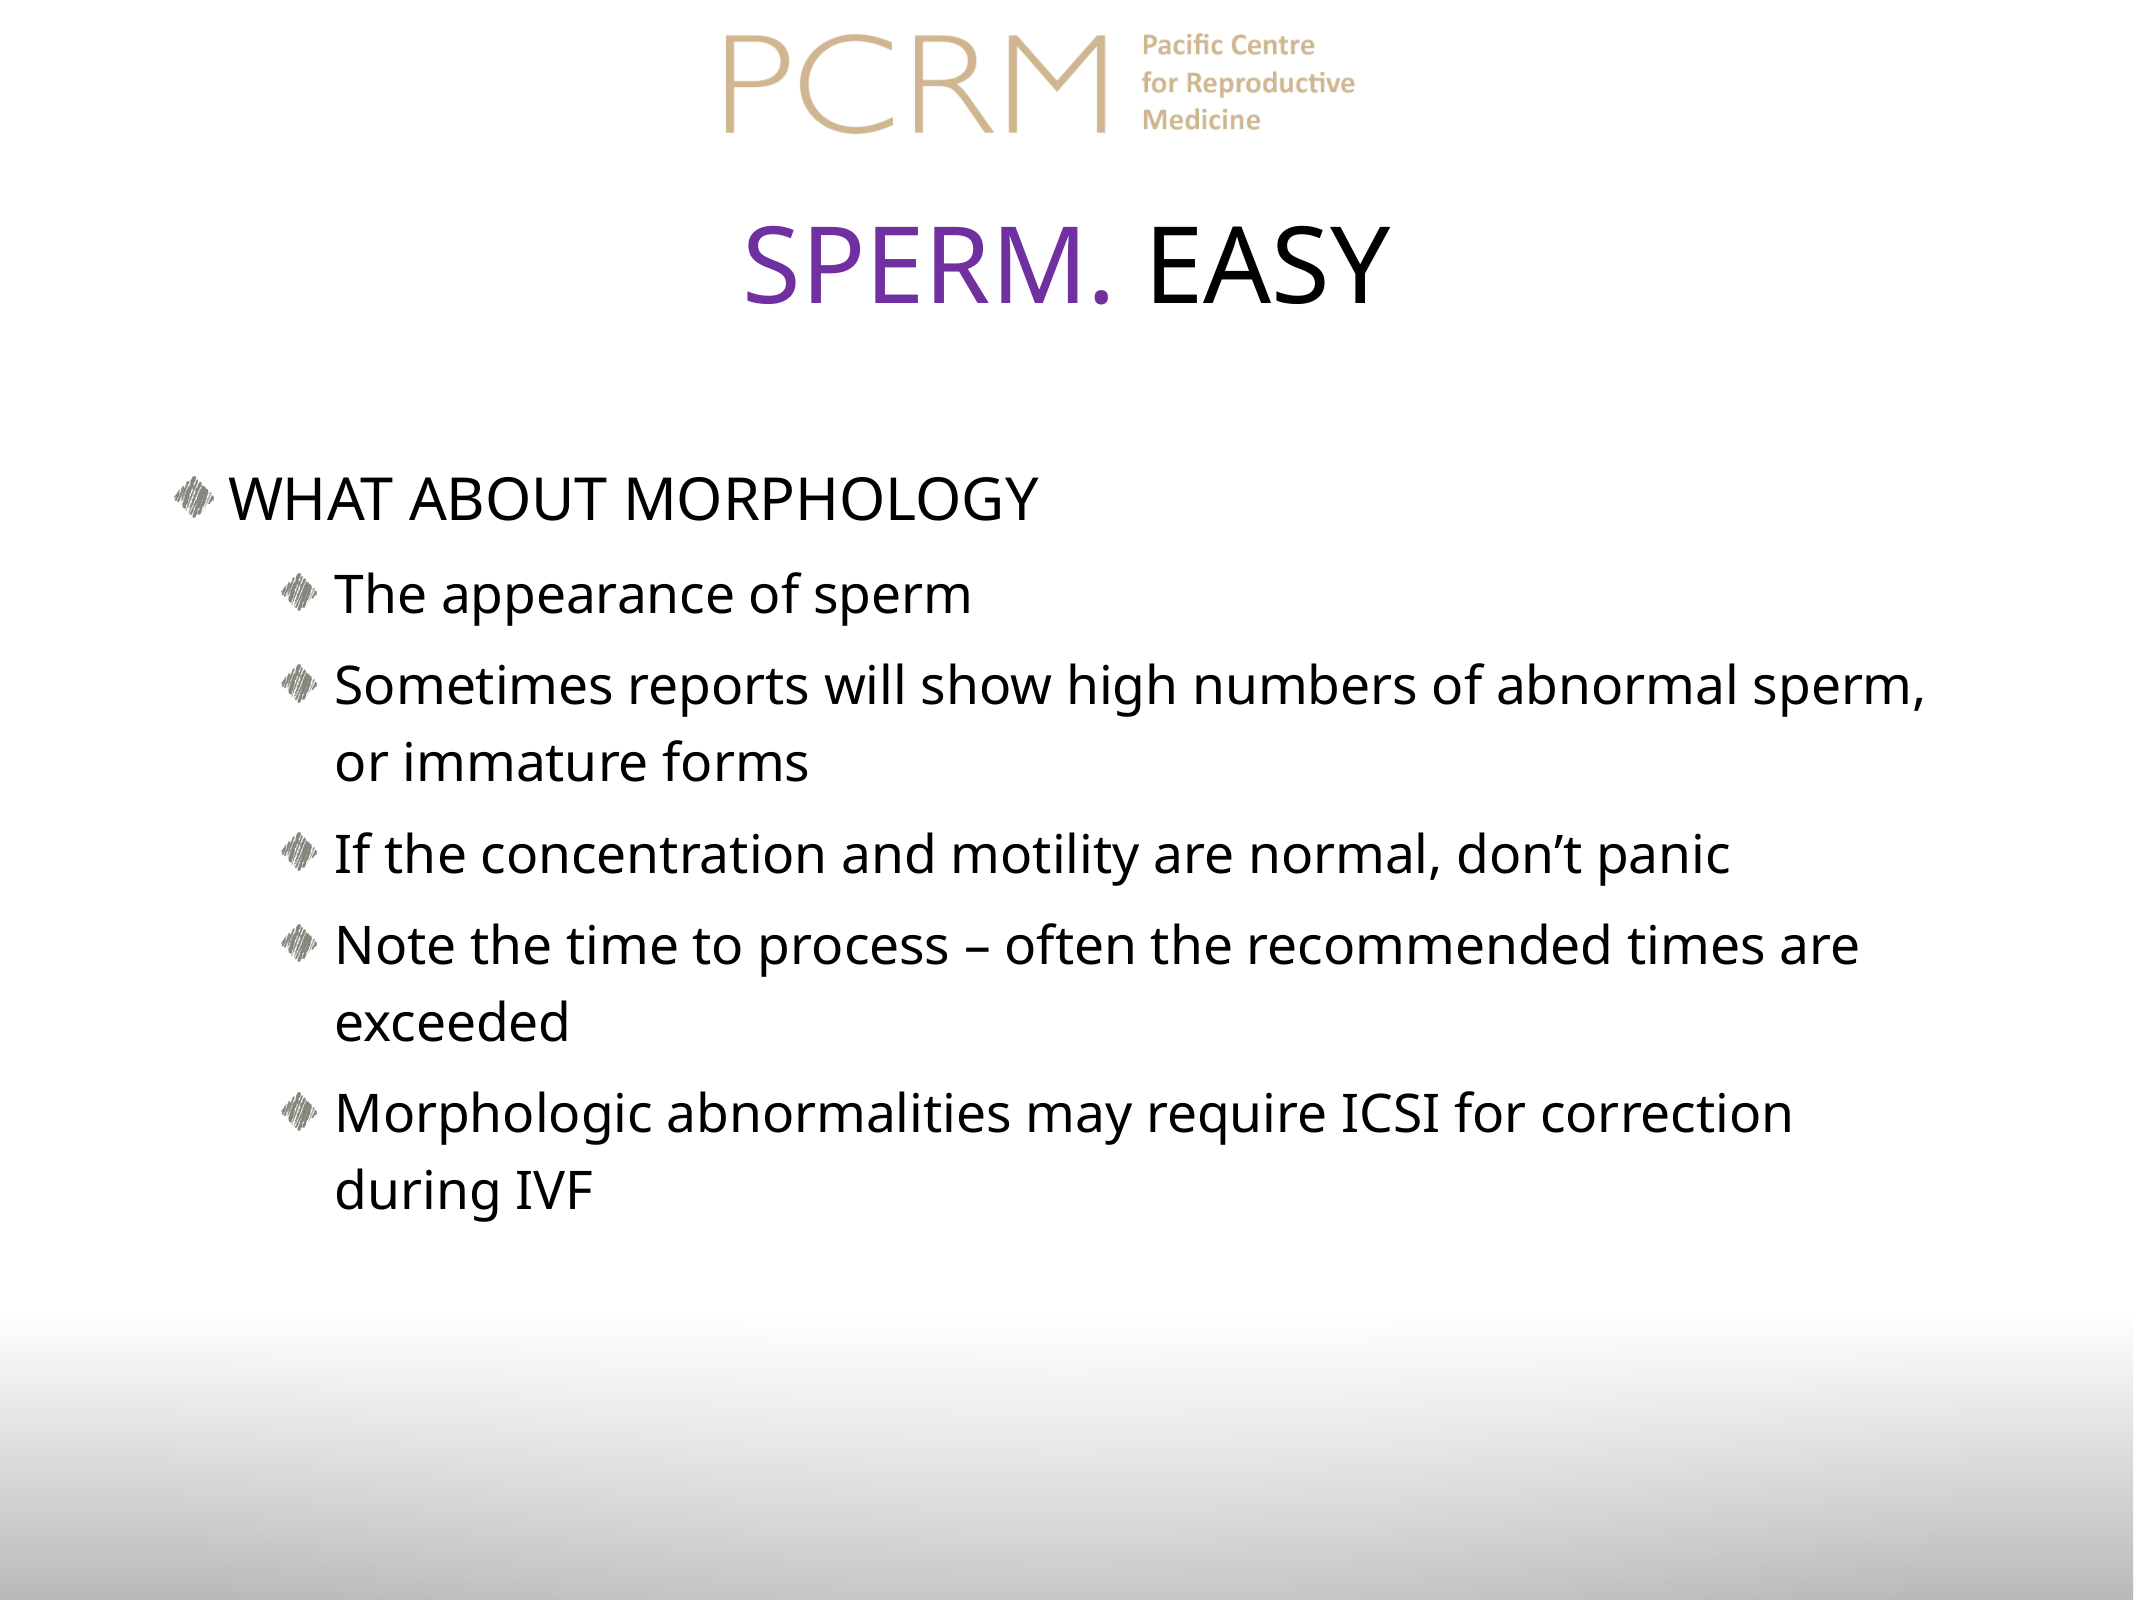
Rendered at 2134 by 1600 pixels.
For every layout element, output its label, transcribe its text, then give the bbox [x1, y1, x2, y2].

title Sperm. EASY [159, 144, 1974, 394]
picture [0, 0, 2134, 1600]
list What about morphology The appearance of sperm Sometimes reports will show high numbers of abnormal sperm, or immature forms If the concentration and motility are normal, don’t panic Note the time to process – often the recommended times are exceeded Morphologic abnormalities may require ICSI for correction during IVF [159, 439, 1974, 1352]
